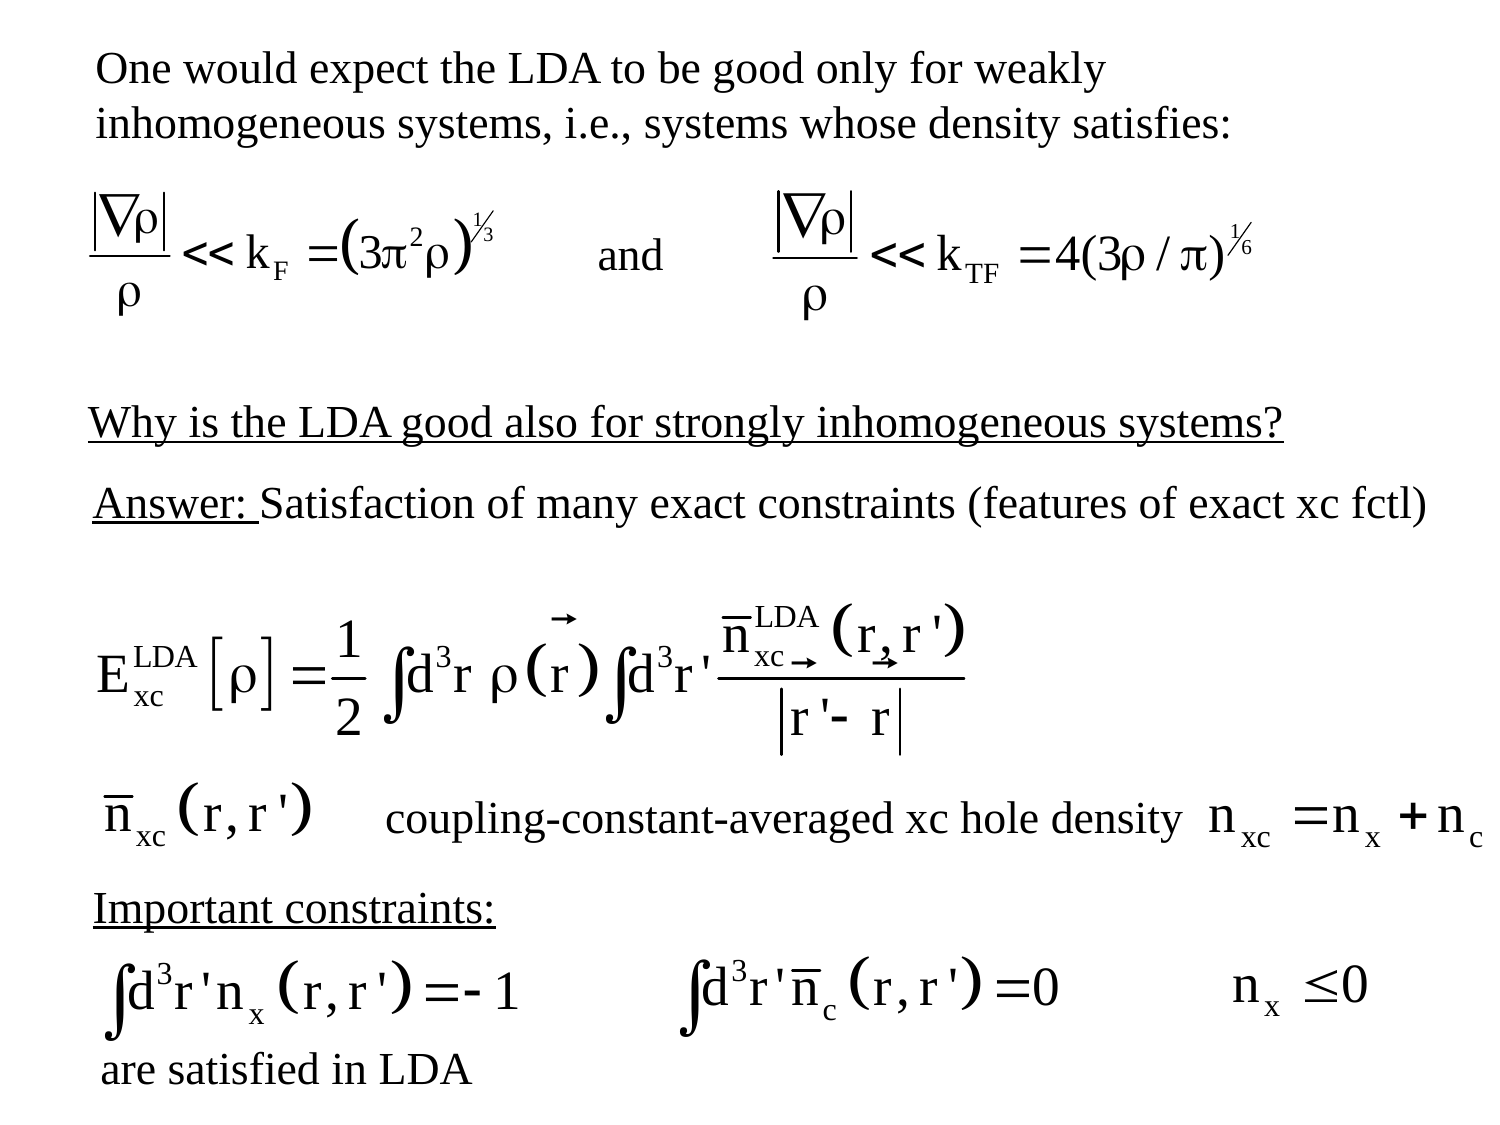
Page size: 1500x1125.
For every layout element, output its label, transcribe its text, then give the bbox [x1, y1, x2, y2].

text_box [1223, 946, 1377, 1031]
text_box coupling-constant-averaged xc hole density [370, 780, 1196, 851]
text_box are satisfied in LDA [85, 1054, 497, 1101]
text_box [661, 940, 1073, 1043]
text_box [764, 181, 1262, 331]
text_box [1200, 777, 1497, 861]
text_box Important constraints: [77, 870, 512, 941]
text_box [86, 944, 526, 1047]
text_box and [582, 217, 679, 288]
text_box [87, 590, 974, 767]
text_box Why is the LDA good also for strongly inhomogeneous systems? [73, 384, 1299, 455]
text_box Answer: Satisfaction of many exact constraints (features of exact xc fctl) [77, 465, 1444, 536]
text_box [81, 183, 504, 326]
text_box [95, 776, 318, 865]
text_box One would expect the LDA to be good only for weakly inhomogeneous systems, i.e., systems whose density satisfies: [80, 30, 1248, 155]
